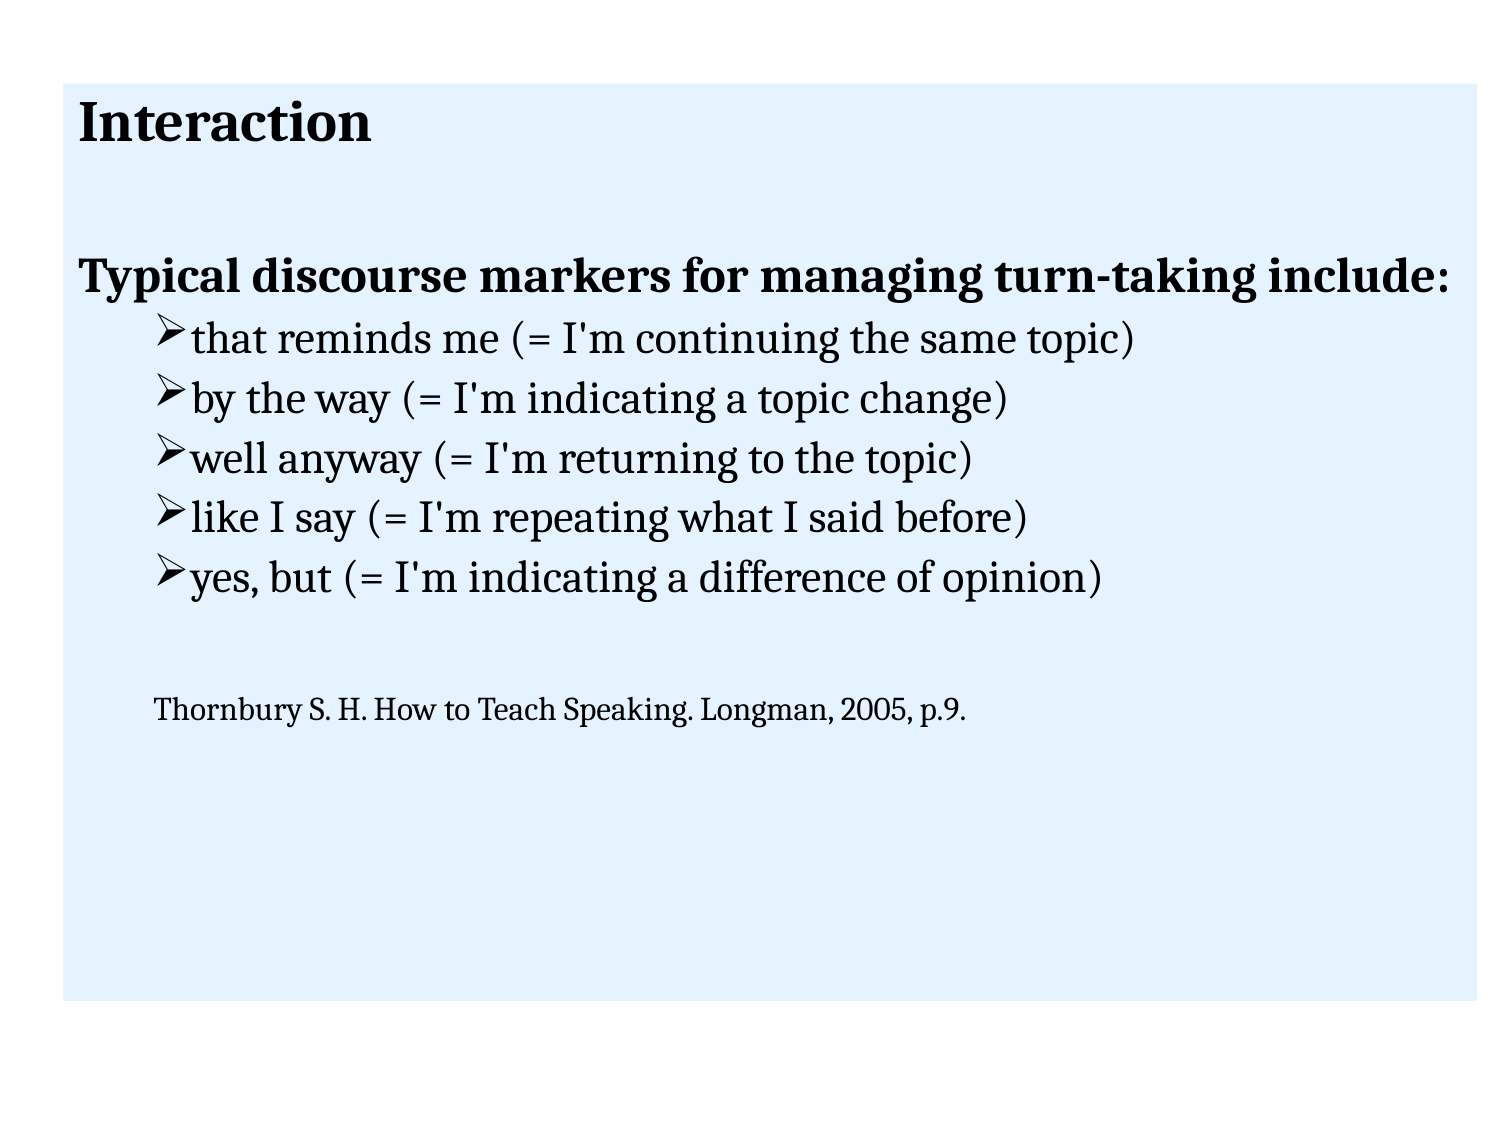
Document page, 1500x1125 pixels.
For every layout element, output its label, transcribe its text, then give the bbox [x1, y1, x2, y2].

list Interaction Typical discourse markers for managing turn-taking include: that reminds me (= I'm continuing the same topic) by the way (= I'm indicating a topic change) well anyway (= I'm returning to the topic) like I say (= I'm repeating what I said before) yes, but (= I'm indicating a difference of opinion) Thornbury S. H. How to Teach Speaking. Longman, 2005, p.9. [63, 83, 1477, 1001]
